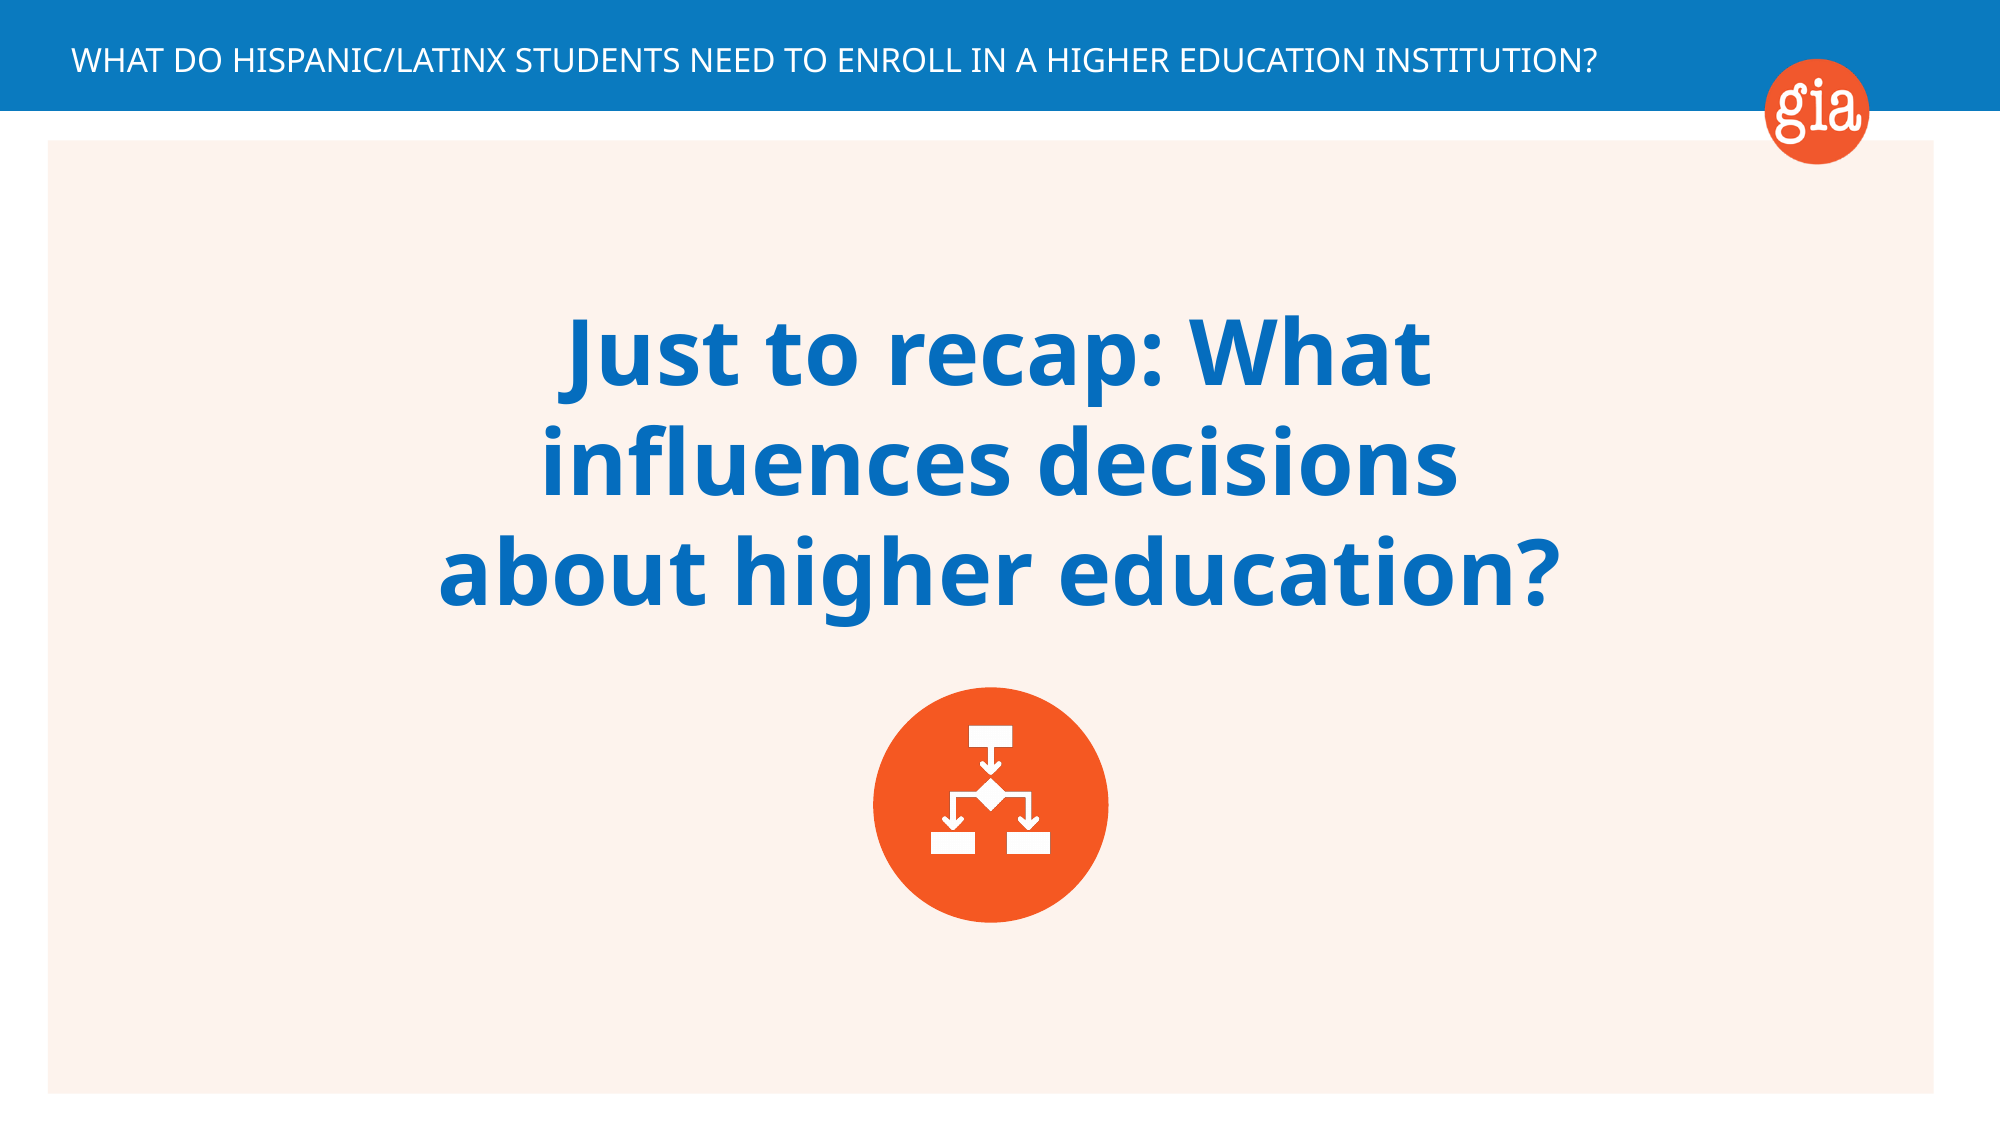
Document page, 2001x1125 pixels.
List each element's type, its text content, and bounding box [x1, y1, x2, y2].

text_box [0, 0, 2000, 111]
text_box [47, 139, 1935, 1095]
picture [1760, 55, 1872, 168]
text_box Just to recap: What influences decisions about higher education? [395, 285, 1605, 636]
text_box WHAT DO HISPANIC/LATINX STUDENTS NEED TO ENROLL IN A HIGHER EDUCATION INSTITUTION? [55, 31, 1632, 111]
text_box [872, 686, 1110, 924]
picture [915, 714, 1066, 865]
